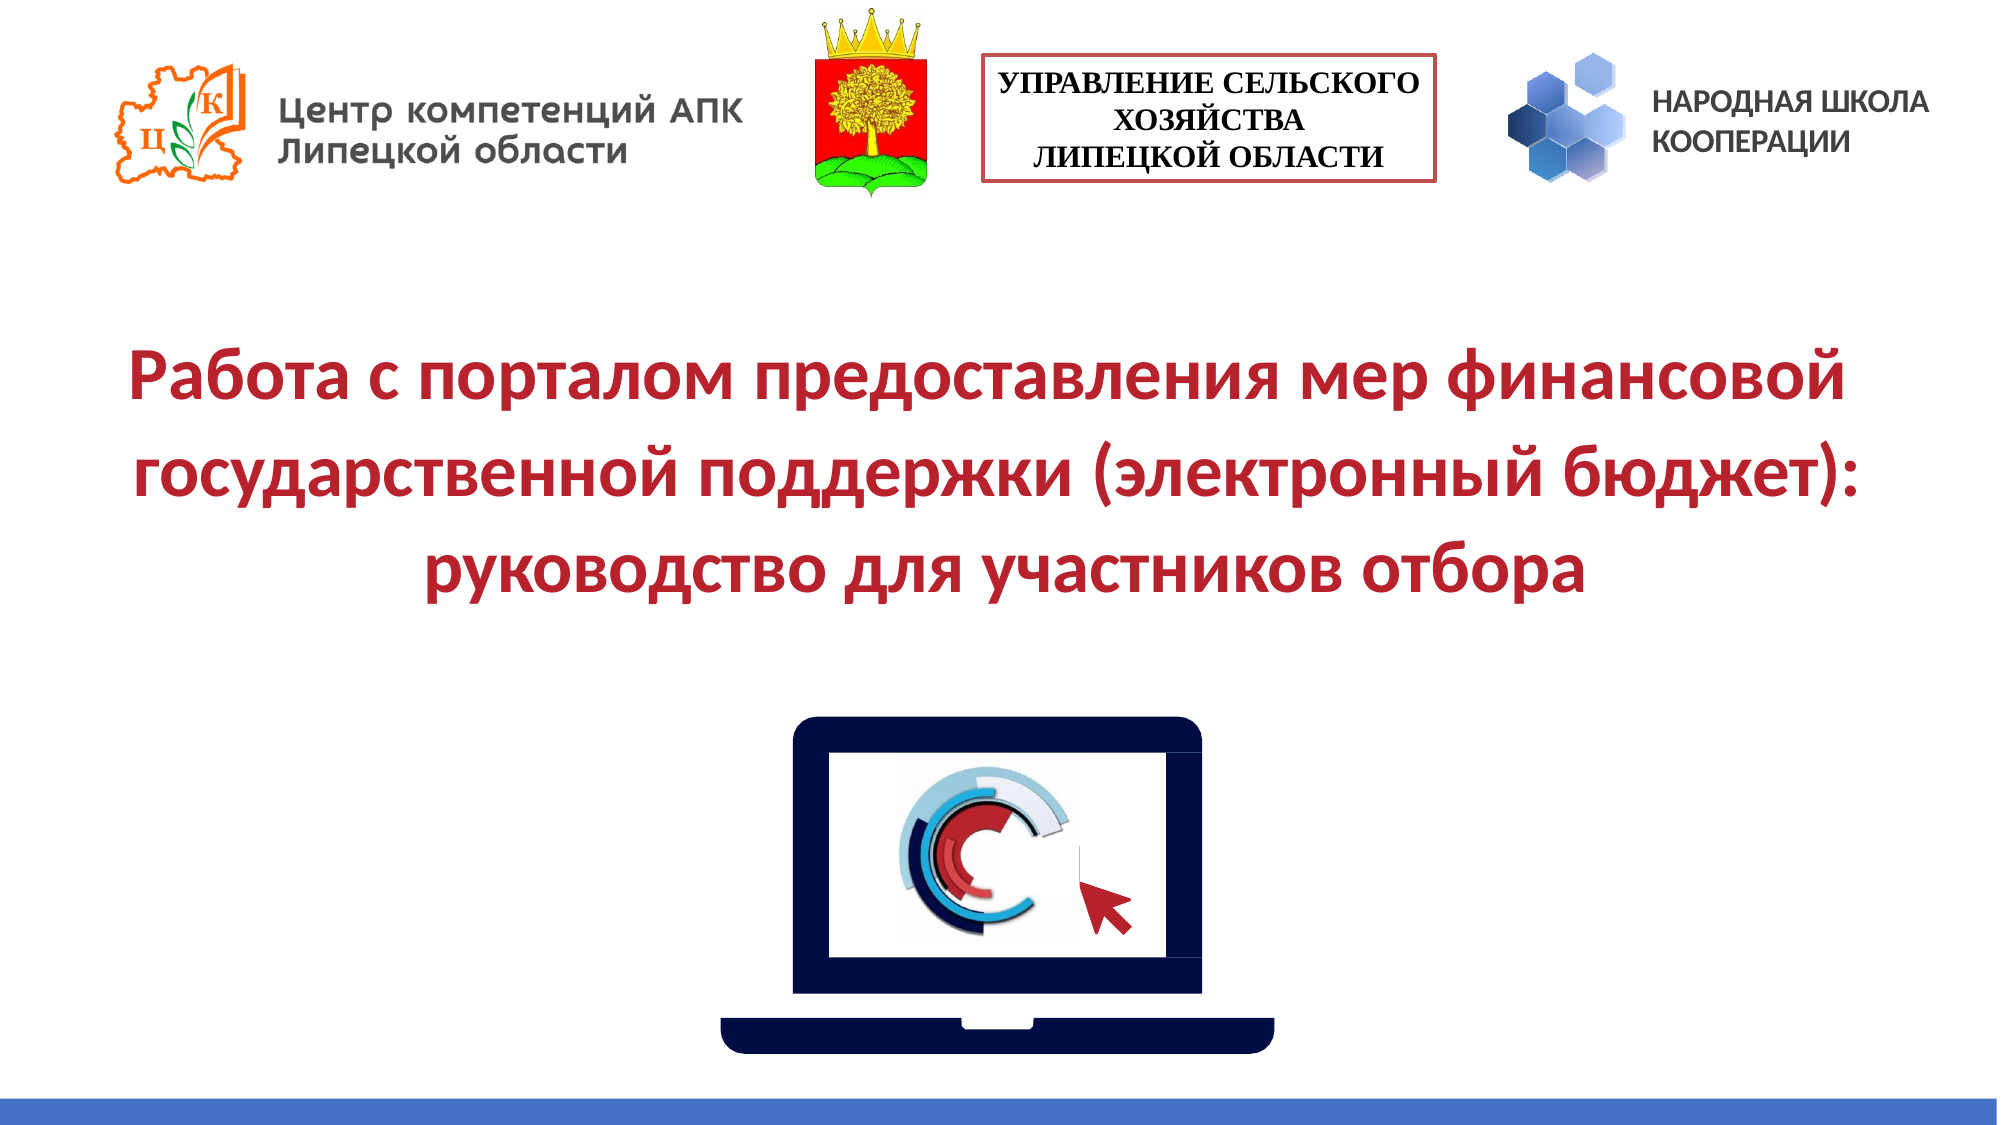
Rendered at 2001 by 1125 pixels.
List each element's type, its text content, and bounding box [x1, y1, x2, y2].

text_box НАРОДНАЯ ШКОЛА КООПЕРАЦИИ [1650, 77, 1937, 160]
text_box [720, 1017, 1275, 1054]
picture [114, 63, 744, 185]
text_box УПРАВЛЕНИЕ СЕЛЬСКОГО ХОЗЯЙСТВА ЛИПЕЦКОЙ ОБЛАСТИ [981, 53, 1437, 183]
text_box Работа с порталом предоставления мер финансовой государственной поддержки (электронный бюджет): руководство для участников отбора [125, 316, 1868, 608]
picture [1508, 52, 1626, 183]
text_box [0, 1098, 1997, 1125]
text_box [792, 716, 1203, 994]
picture [815, 8, 927, 198]
